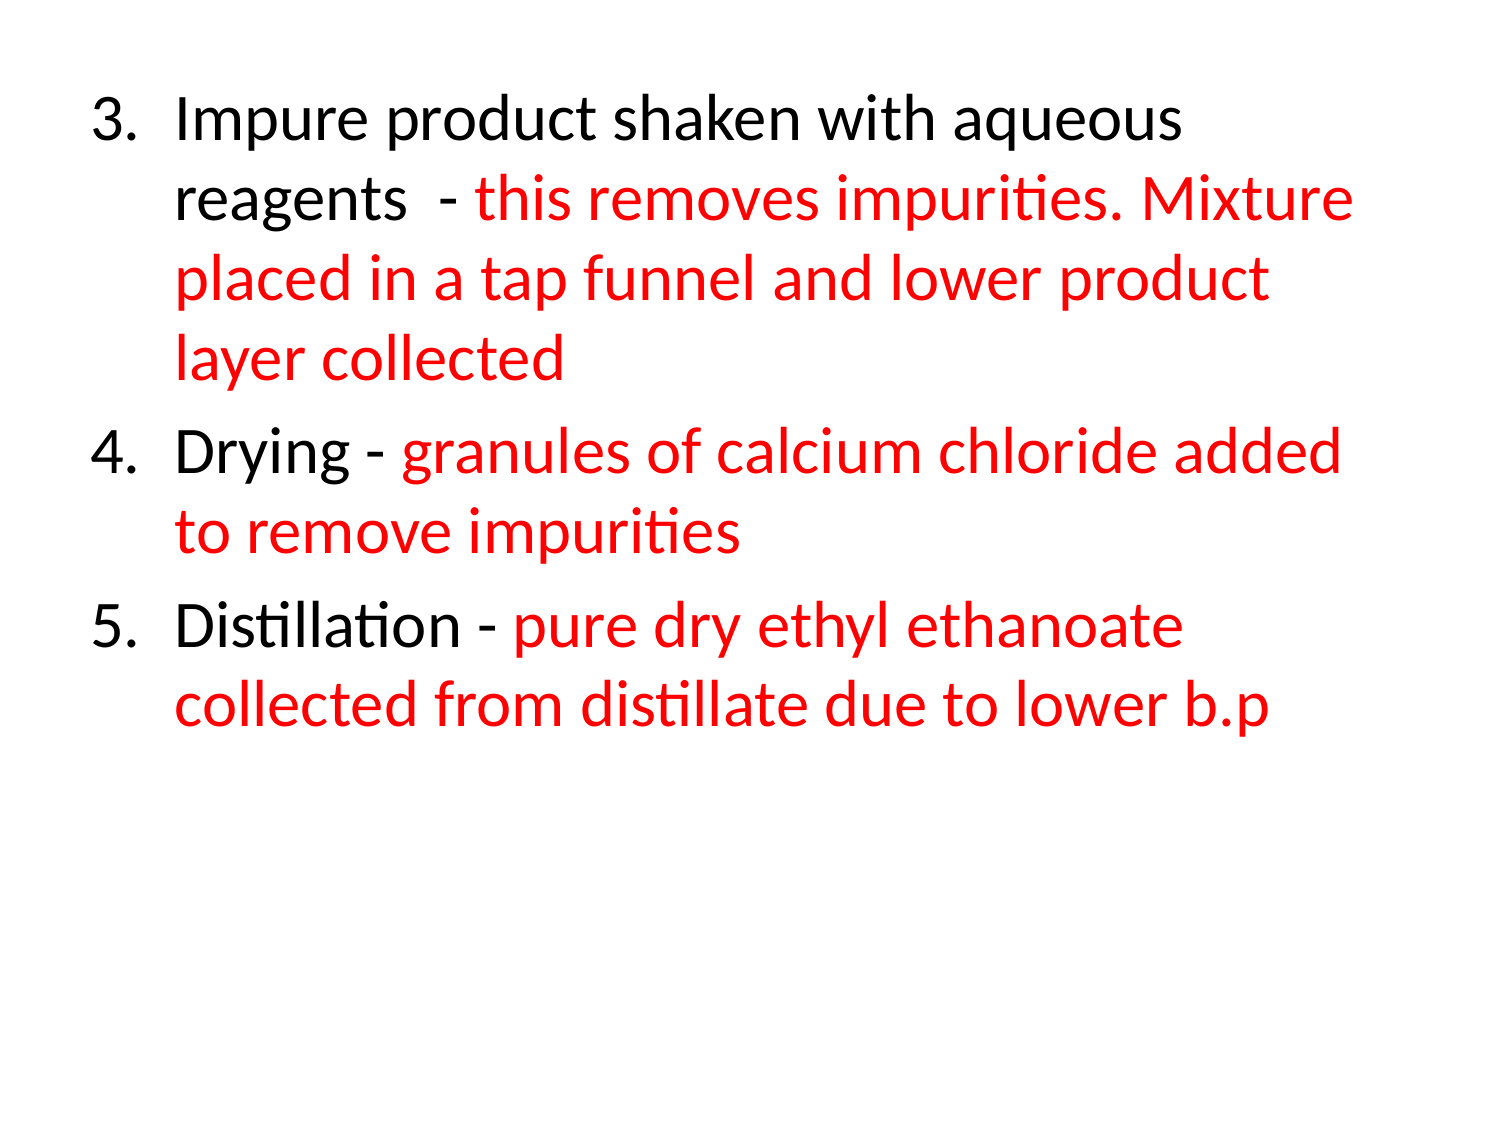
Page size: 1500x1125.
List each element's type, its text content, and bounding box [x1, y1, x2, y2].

list Impure product shaken with aqueous reagents - this removes impurities. Mixture placed in a tap funnel and lower product layer collected Drying - granules of calcium chloride added to remove impurities Distillation - pure dry ethyl ethanoate collected from distillate due to lower b.p [75, 66, 1425, 1005]
